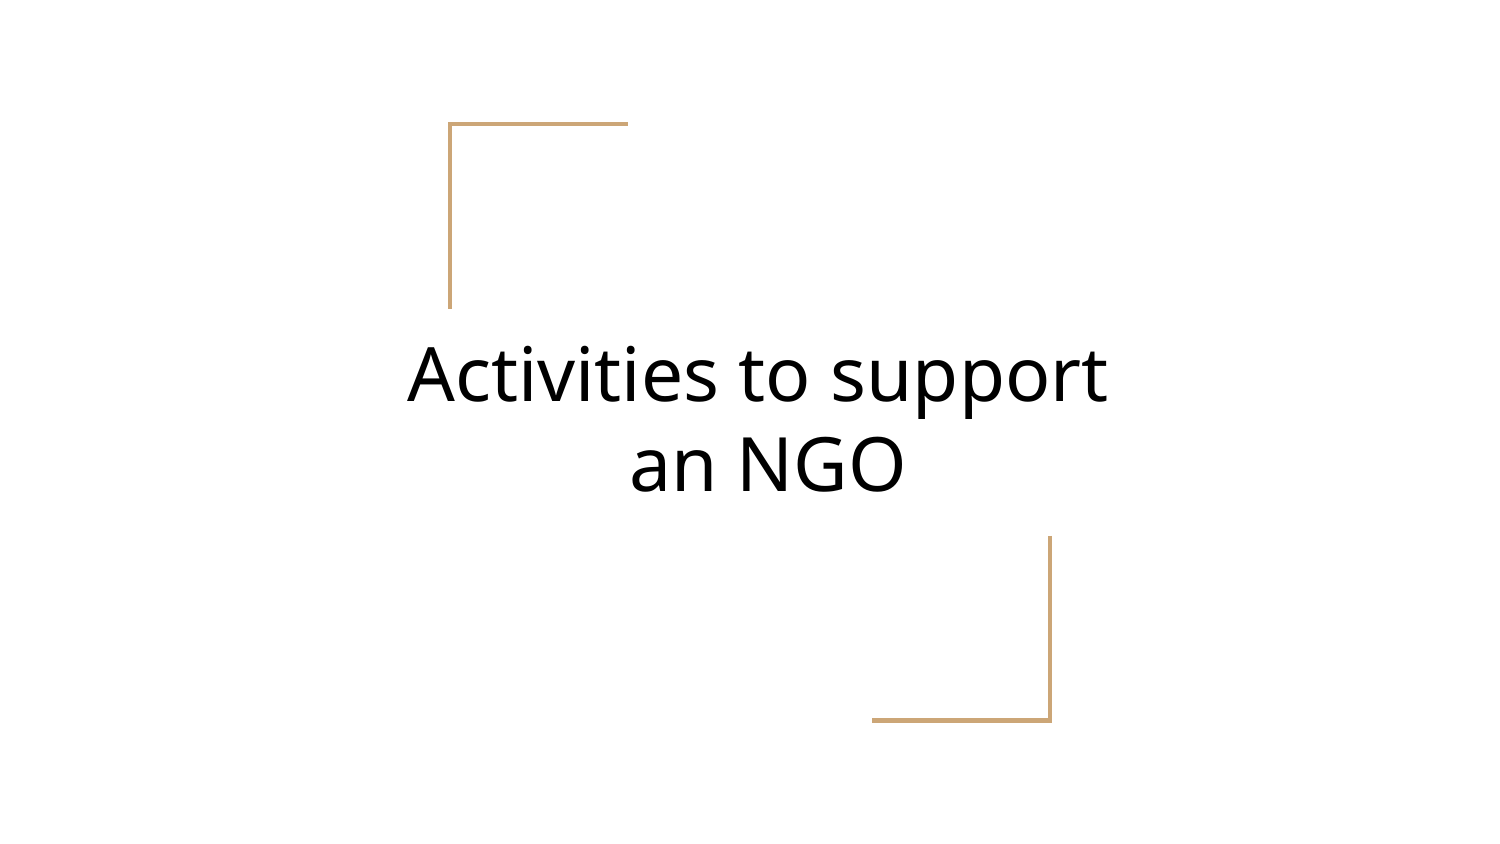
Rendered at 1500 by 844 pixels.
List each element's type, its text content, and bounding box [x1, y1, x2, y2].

title Activities to support an NGO [119, 274, 1417, 522]
